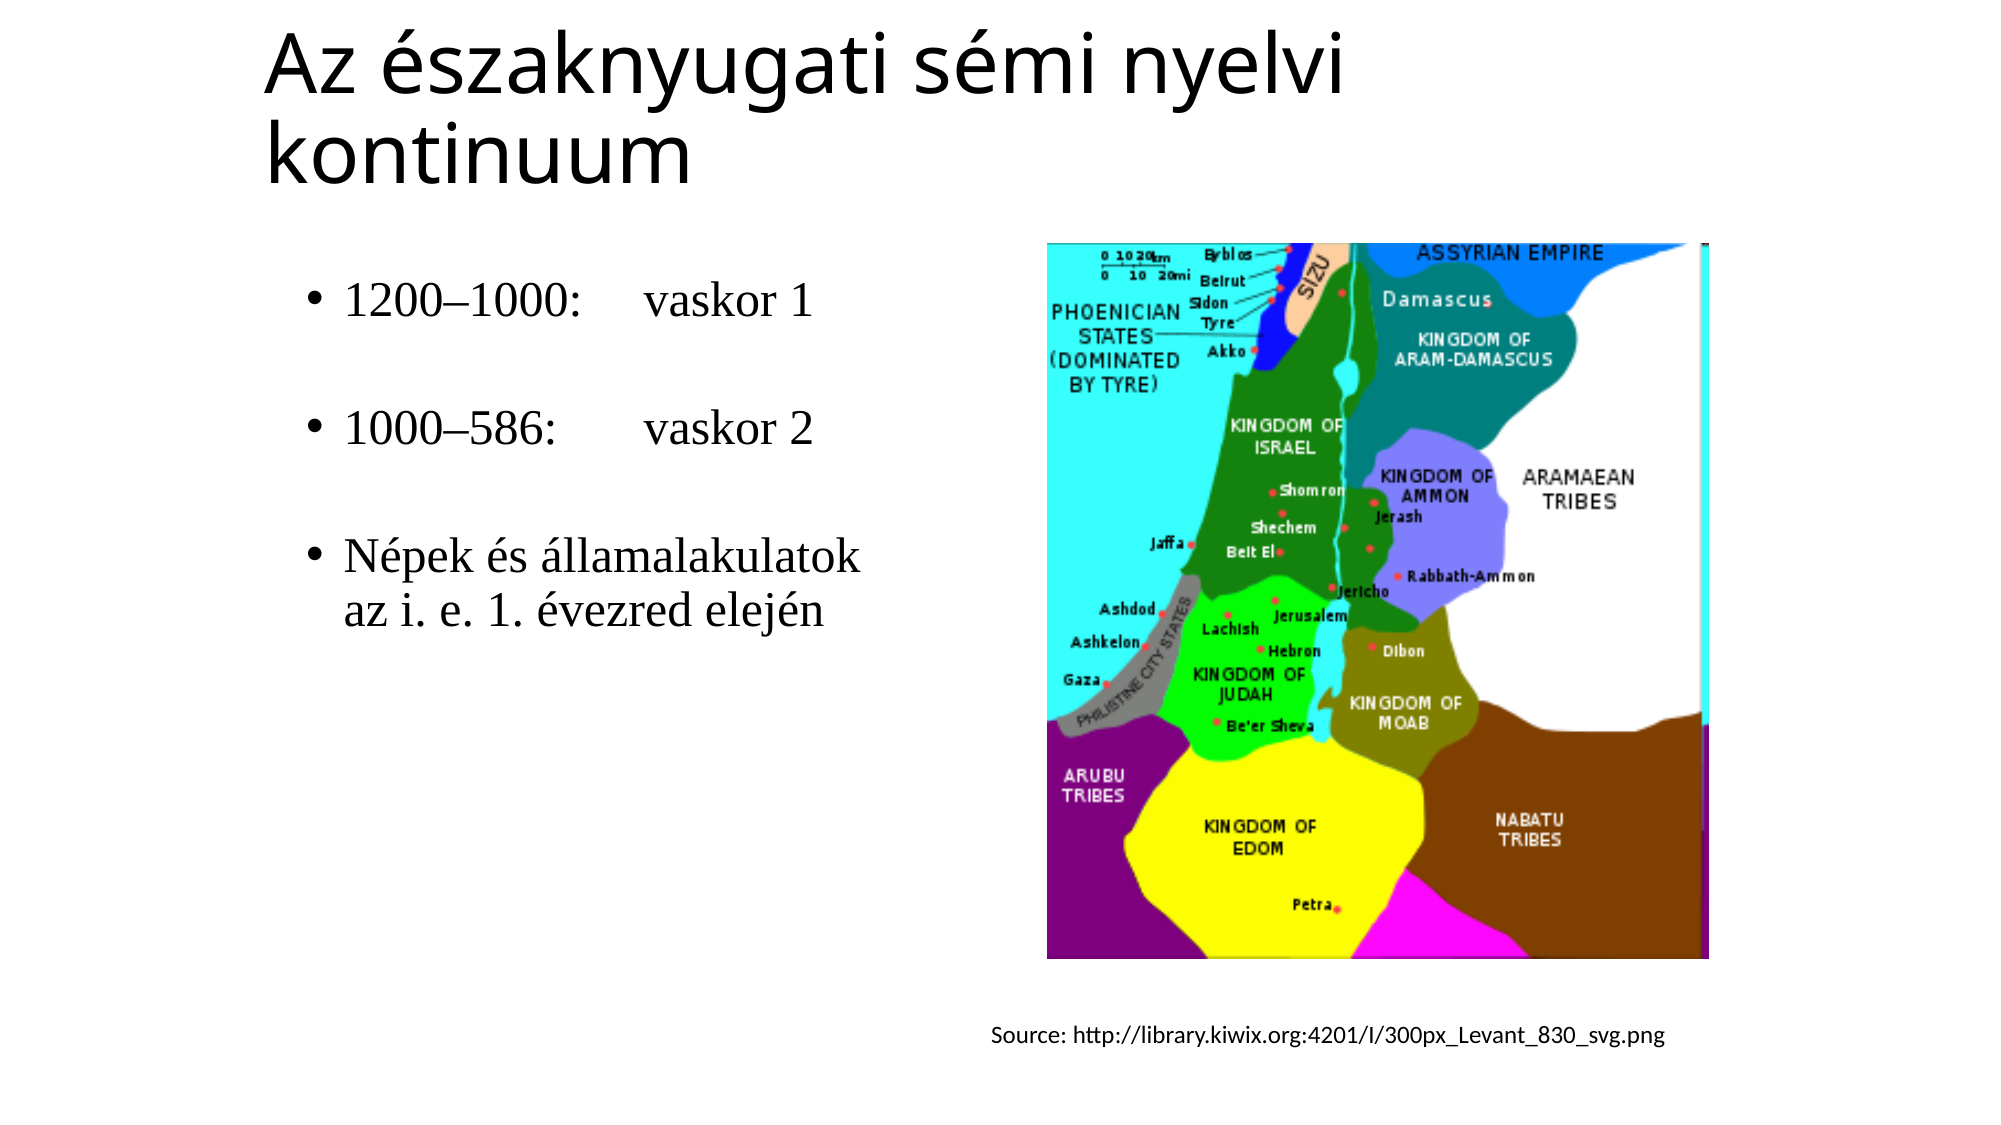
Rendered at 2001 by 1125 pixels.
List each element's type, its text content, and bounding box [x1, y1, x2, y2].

title Az északnyugati sémi nyelvi kontinuum [249, 19, 1750, 205]
text_box Source: http://library.kiwix.org:4201/I/300px_Levant_830_svg.png [976, 1011, 1745, 1057]
list 1200–1000: vaskor 1 1000–586: vaskor 2 Népek és államalakulatok az i. e. 1. évezred elején [291, 196, 1036, 1071]
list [1047, 243, 1709, 960]
